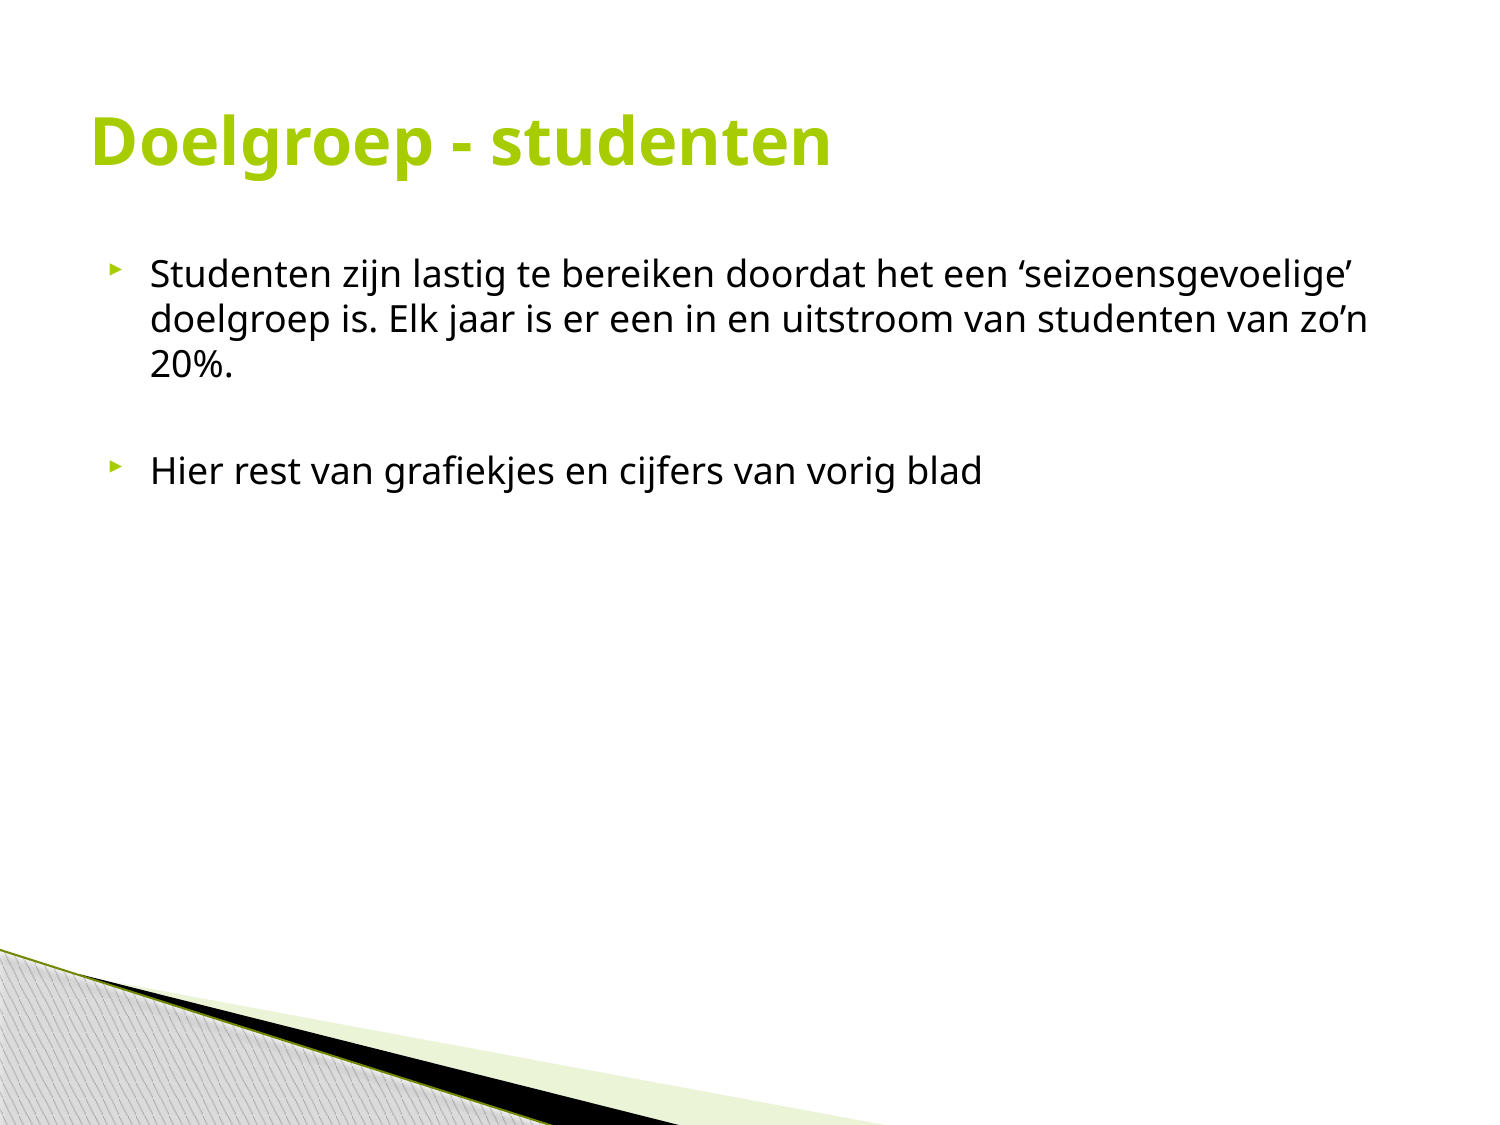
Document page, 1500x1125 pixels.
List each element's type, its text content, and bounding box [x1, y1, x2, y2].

title Doelgroep - studenten [75, 45, 1425, 233]
list Studenten zijn lastig te bereiken doordat het een ‘seizoensgevoelige’ doelgroep is. Elk jaar is er een in en uitstroom van studenten van zo’n 20%. Hier rest van grafiekjes en cijfers van vorig blad [75, 243, 1425, 986]
